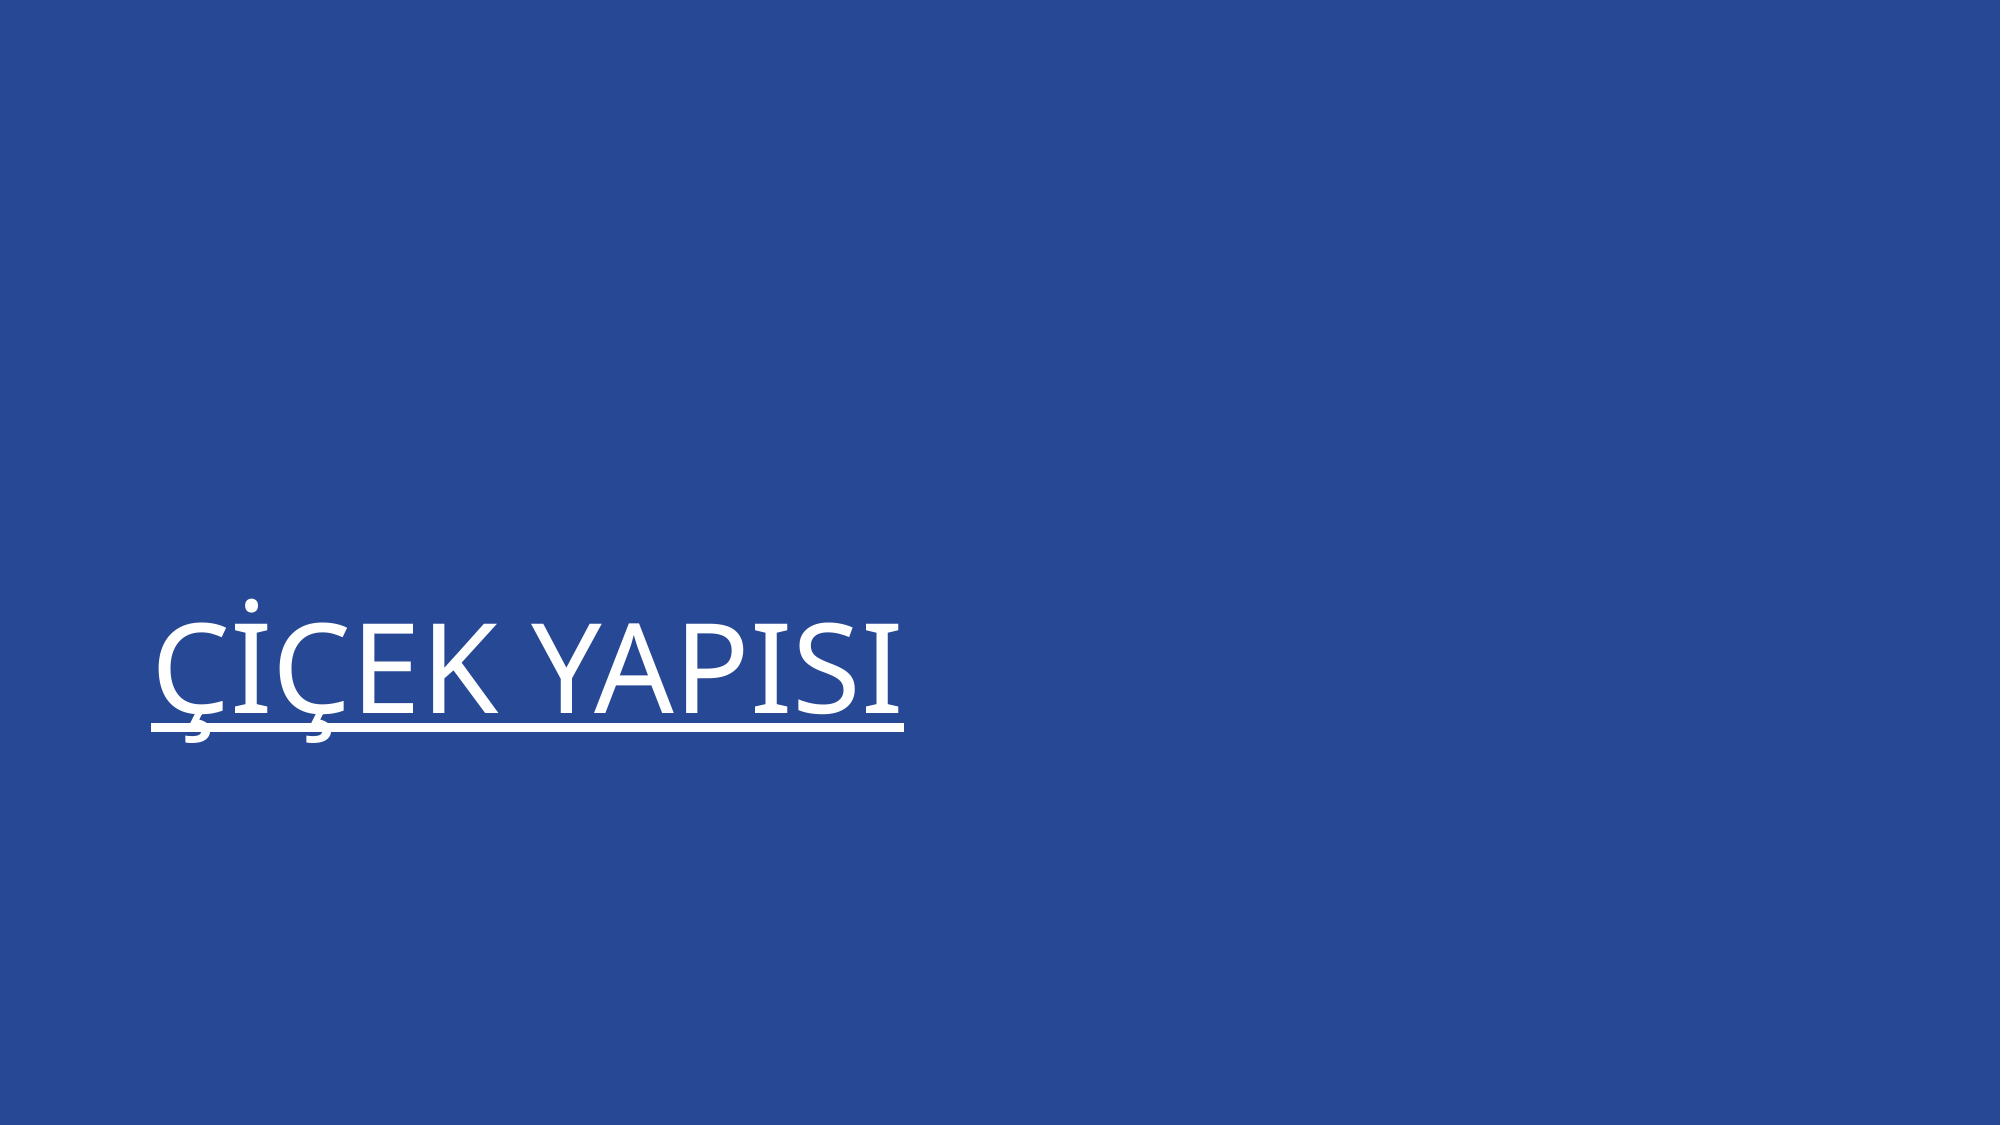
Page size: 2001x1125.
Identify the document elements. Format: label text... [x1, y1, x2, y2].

title ÇİÇEK YAPISI [136, 280, 1862, 749]
